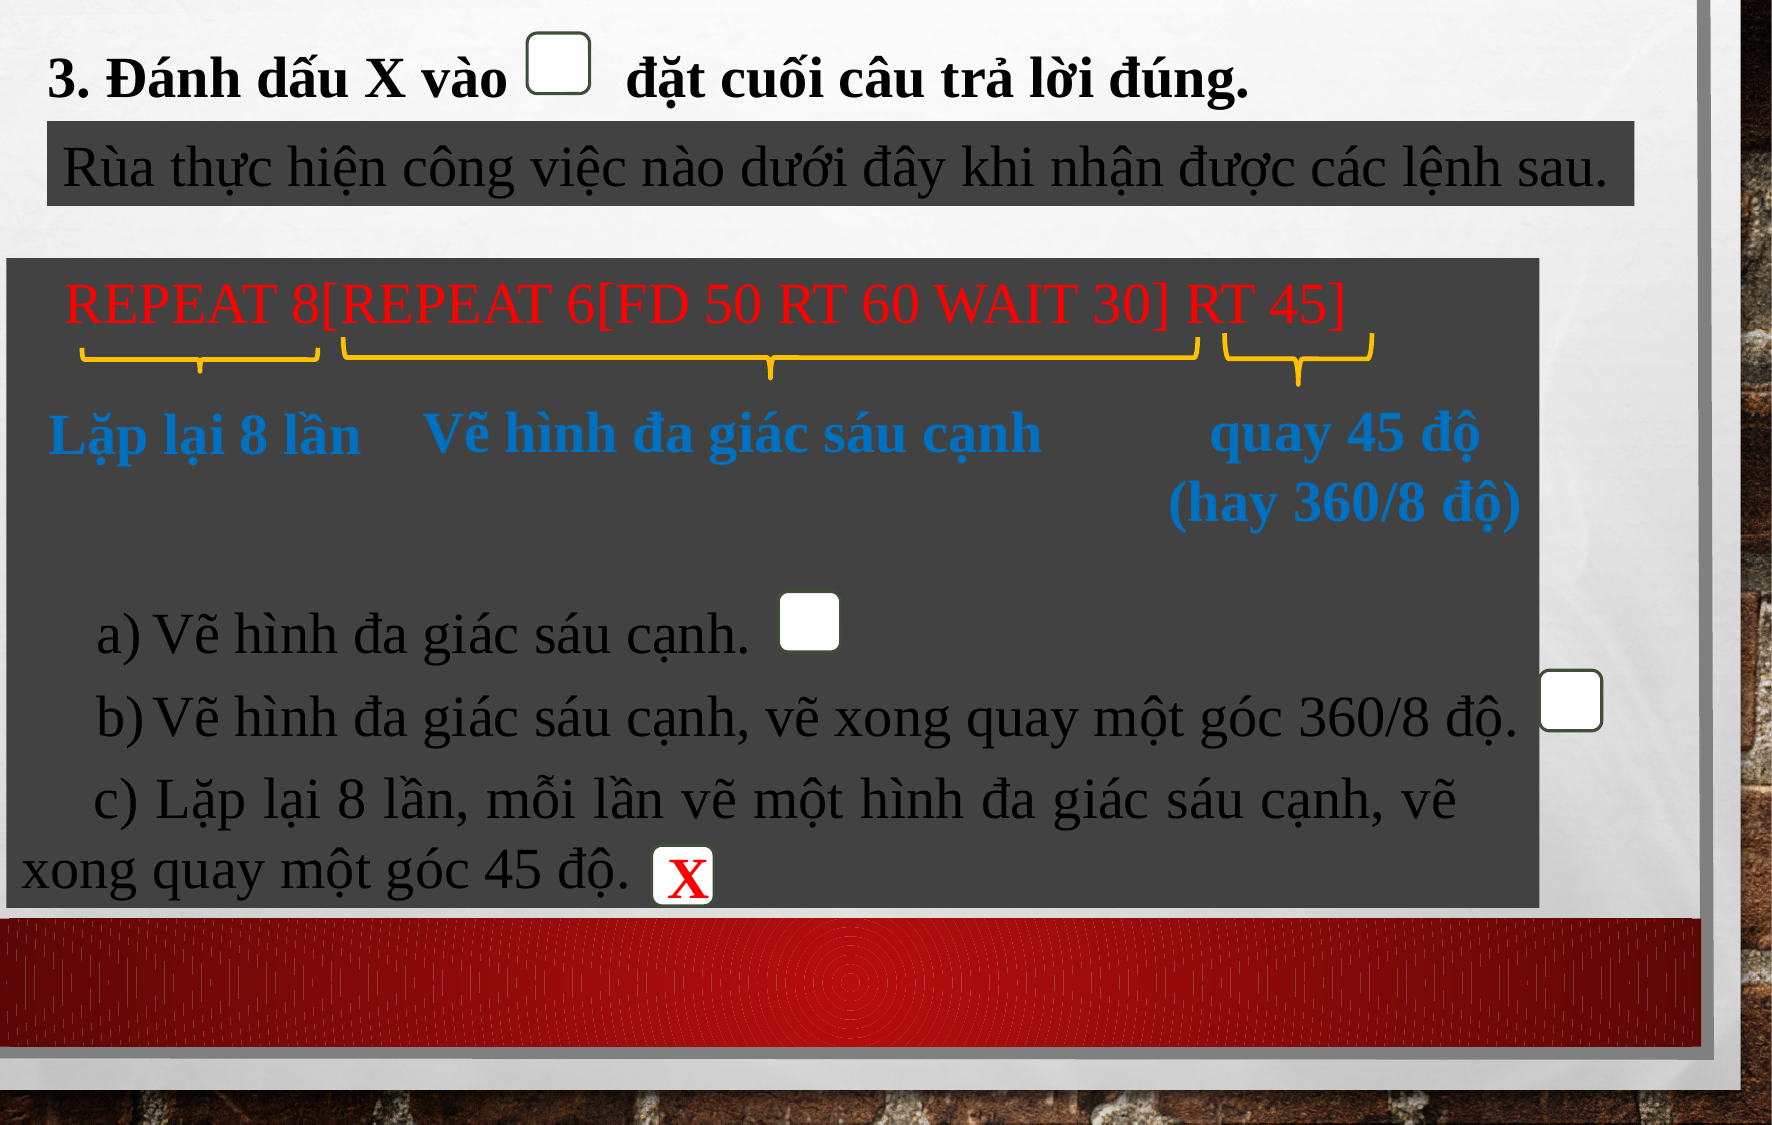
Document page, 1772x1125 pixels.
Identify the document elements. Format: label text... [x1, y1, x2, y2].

text_box 3. Đánh dấu X vào đặt cuối câu trả lời đúng. [32, 31, 1371, 117]
text_box Lặp lại 8 lần [33, 388, 377, 474]
text_box [525, 31, 592, 96]
text_box [776, 589, 843, 654]
text_box quay 45 độ (hay 360/8 độ) [1153, 385, 1538, 541]
text_box Rùa thực hiện công việc nào dưới đây khi nhận được các lệnh sau. [47, 121, 1635, 206]
text_box [81, 347, 319, 373]
text_box REPEAT 8[REPEAT 6[FD 50 RT 60 WAIT 30] RT 45] Vẽ hình đa giác sáu cạnh. Vẽ hình đa giác sáu cạnh, vẽ xong quay một góc 360/8 độ. c) Lặp lại 8 lần, mỗi lần vẽ một hình đa giác sáu cạnh, vẽ xong quay một góc 45 độ. [6, 258, 1540, 908]
picture [0, 0, 1772, 1125]
text_box [1223, 333, 1373, 385]
text_box [342, 337, 1199, 379]
text_box X [652, 832, 724, 918]
text_box Vẽ hình đa giác sáu cạnh [407, 386, 1059, 472]
text_box [1537, 668, 1604, 733]
